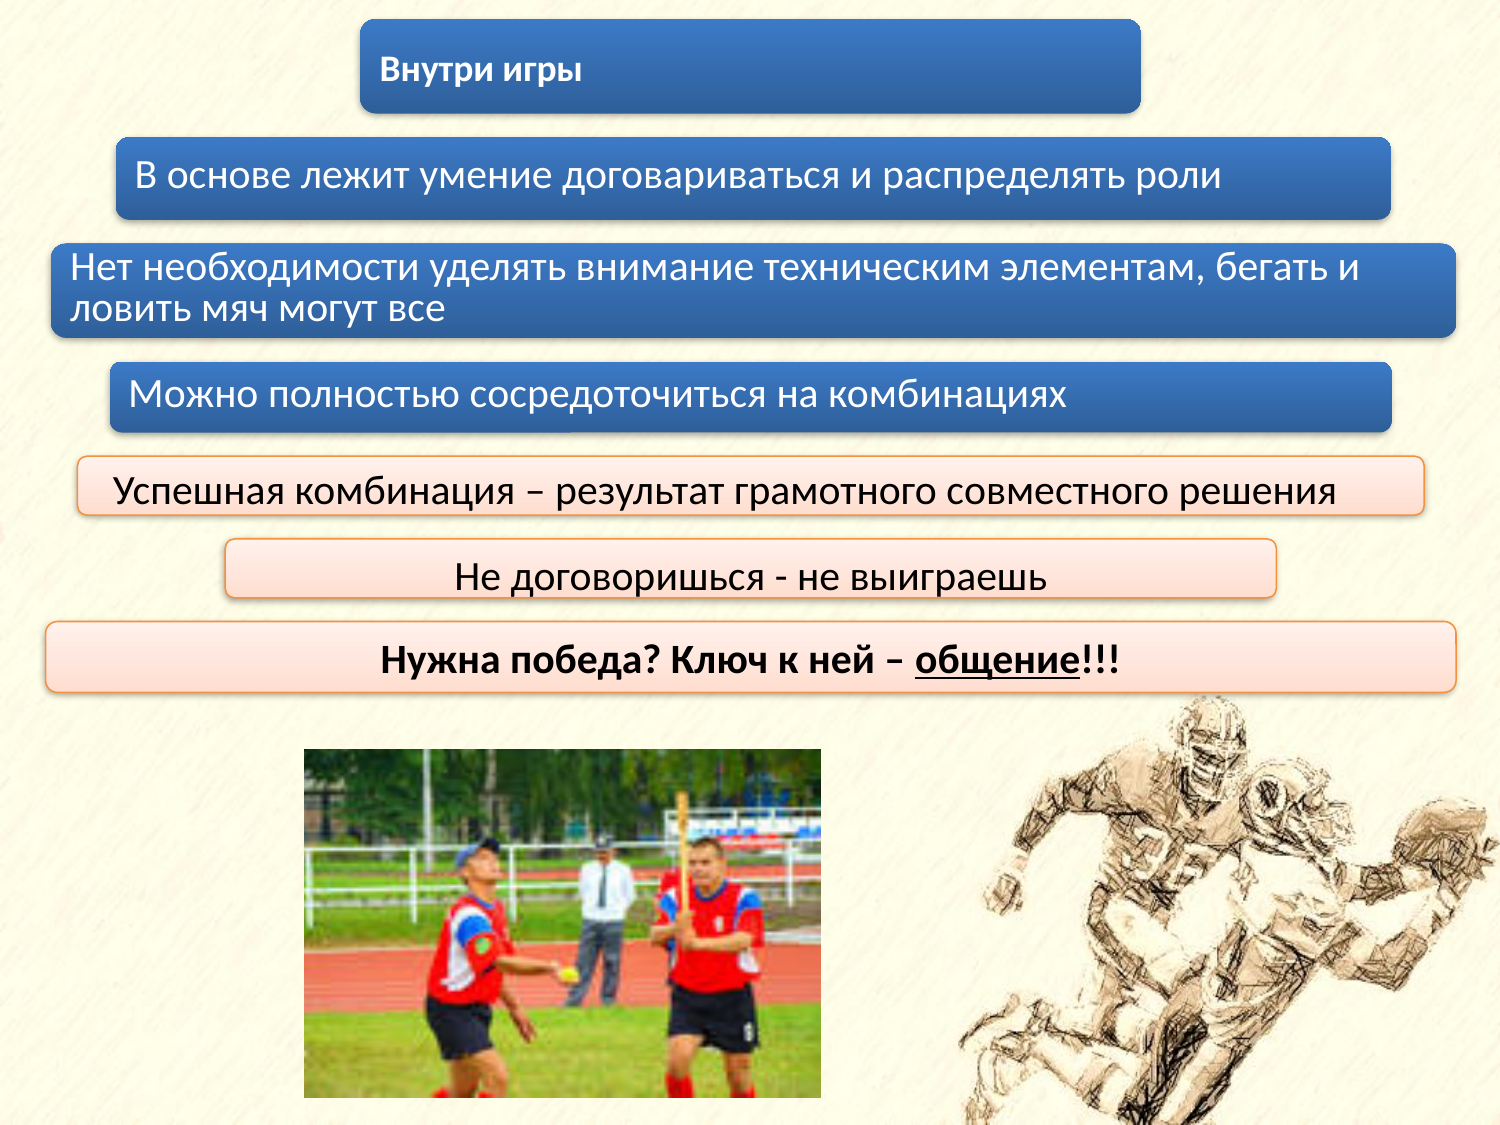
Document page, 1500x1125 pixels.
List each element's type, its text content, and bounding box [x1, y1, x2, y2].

text_box Нужна победа? Ключ к ней – общение!!! [44, 620, 1457, 694]
text_box Не договоришься - не выиграешь [224, 537, 1278, 599]
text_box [115, 136, 1392, 221]
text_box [77, 455, 1425, 516]
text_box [50, 243, 1457, 339]
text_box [359, 18, 1142, 114]
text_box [109, 361, 1392, 433]
picture [0, 0, 1500, 1125]
